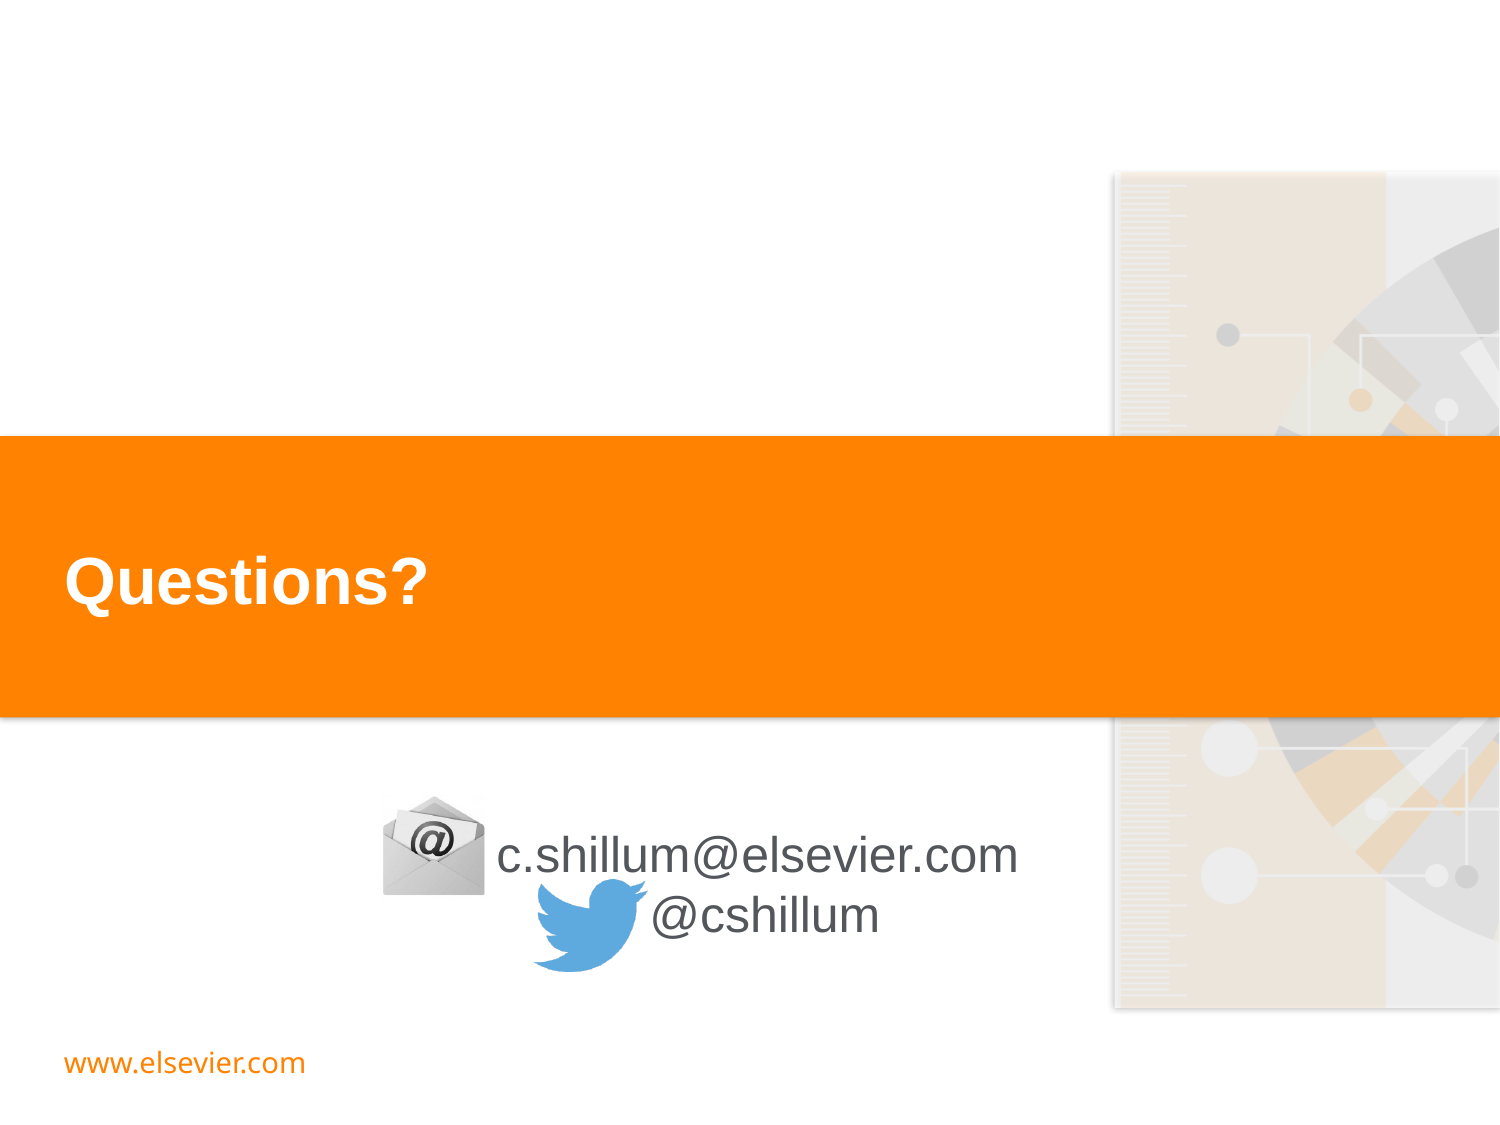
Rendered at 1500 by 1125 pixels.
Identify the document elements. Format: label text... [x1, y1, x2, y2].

list Questions? [49, 454, 1118, 701]
text_box c.shillum@elsevier.com @cshillum [496, 822, 1034, 943]
picture [533, 878, 648, 972]
picture [381, 795, 485, 900]
